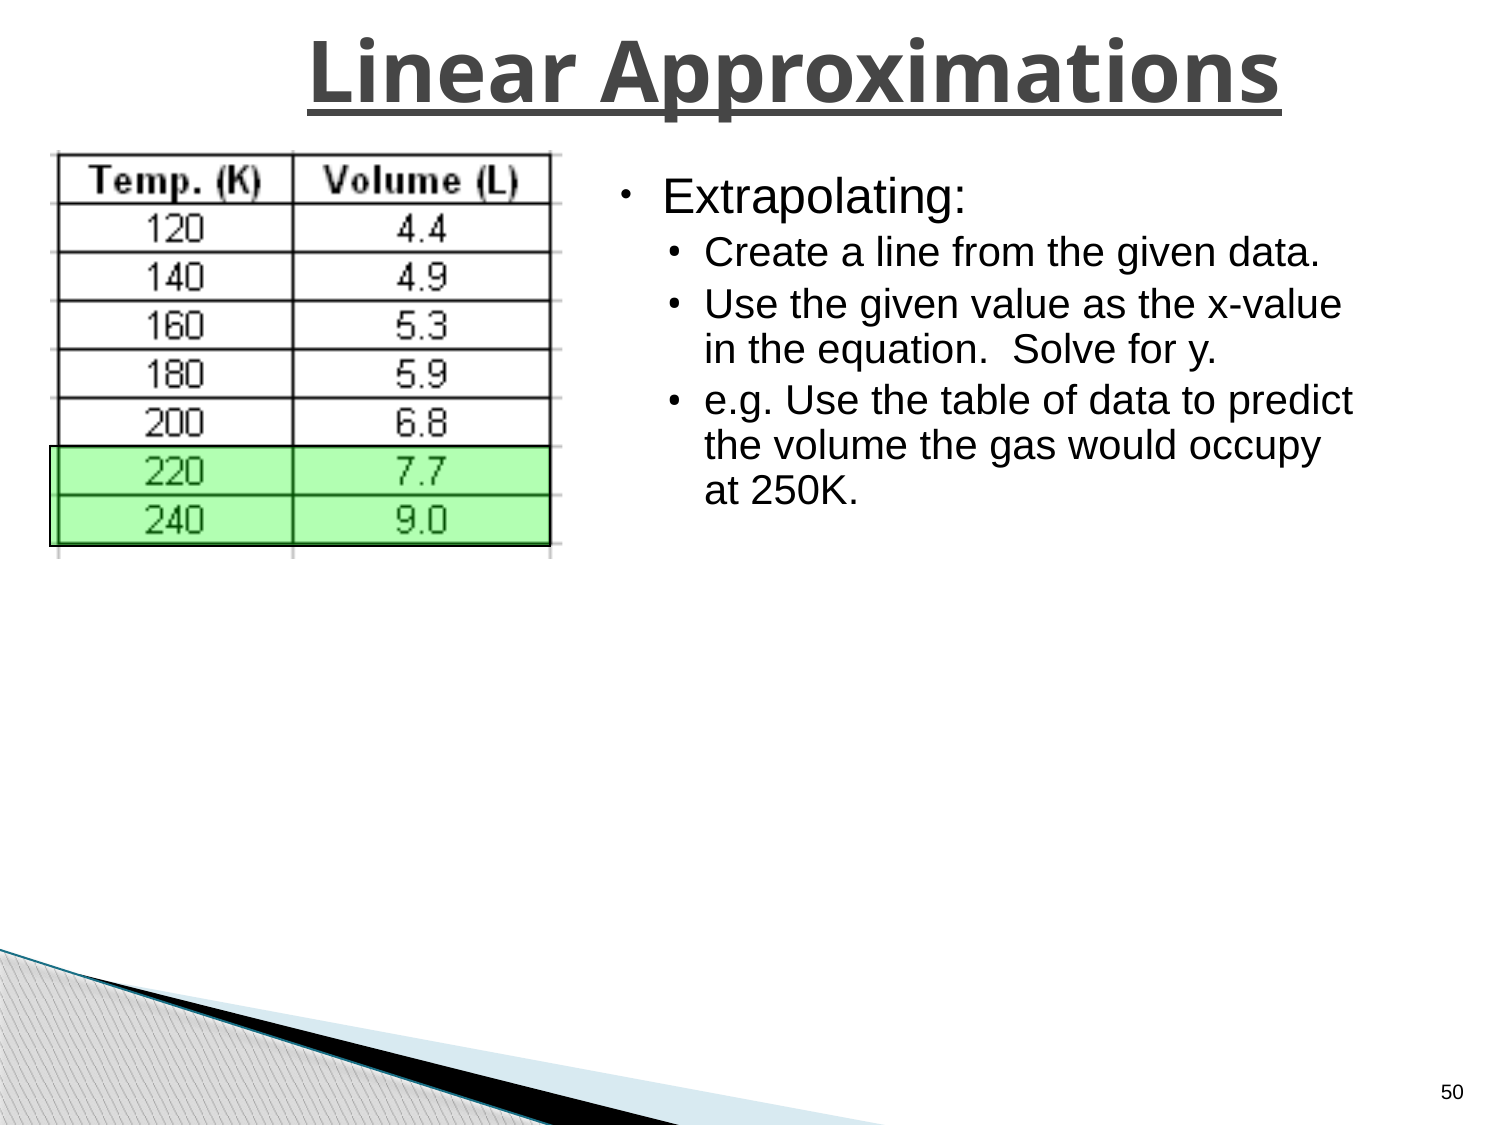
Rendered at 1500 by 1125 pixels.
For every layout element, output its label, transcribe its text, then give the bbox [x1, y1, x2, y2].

title Linear Approximations [188, 0, 1400, 163]
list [49, 149, 563, 559]
slide_number 50 [1418, 1051, 1479, 1112]
list Extrapolating: Create a line from the given data. Use the given value as the x-value in the equation. Solve for y. e.g. Use the table of data to predict the volume the gas would occupy at 250K. [587, 162, 1375, 975]
